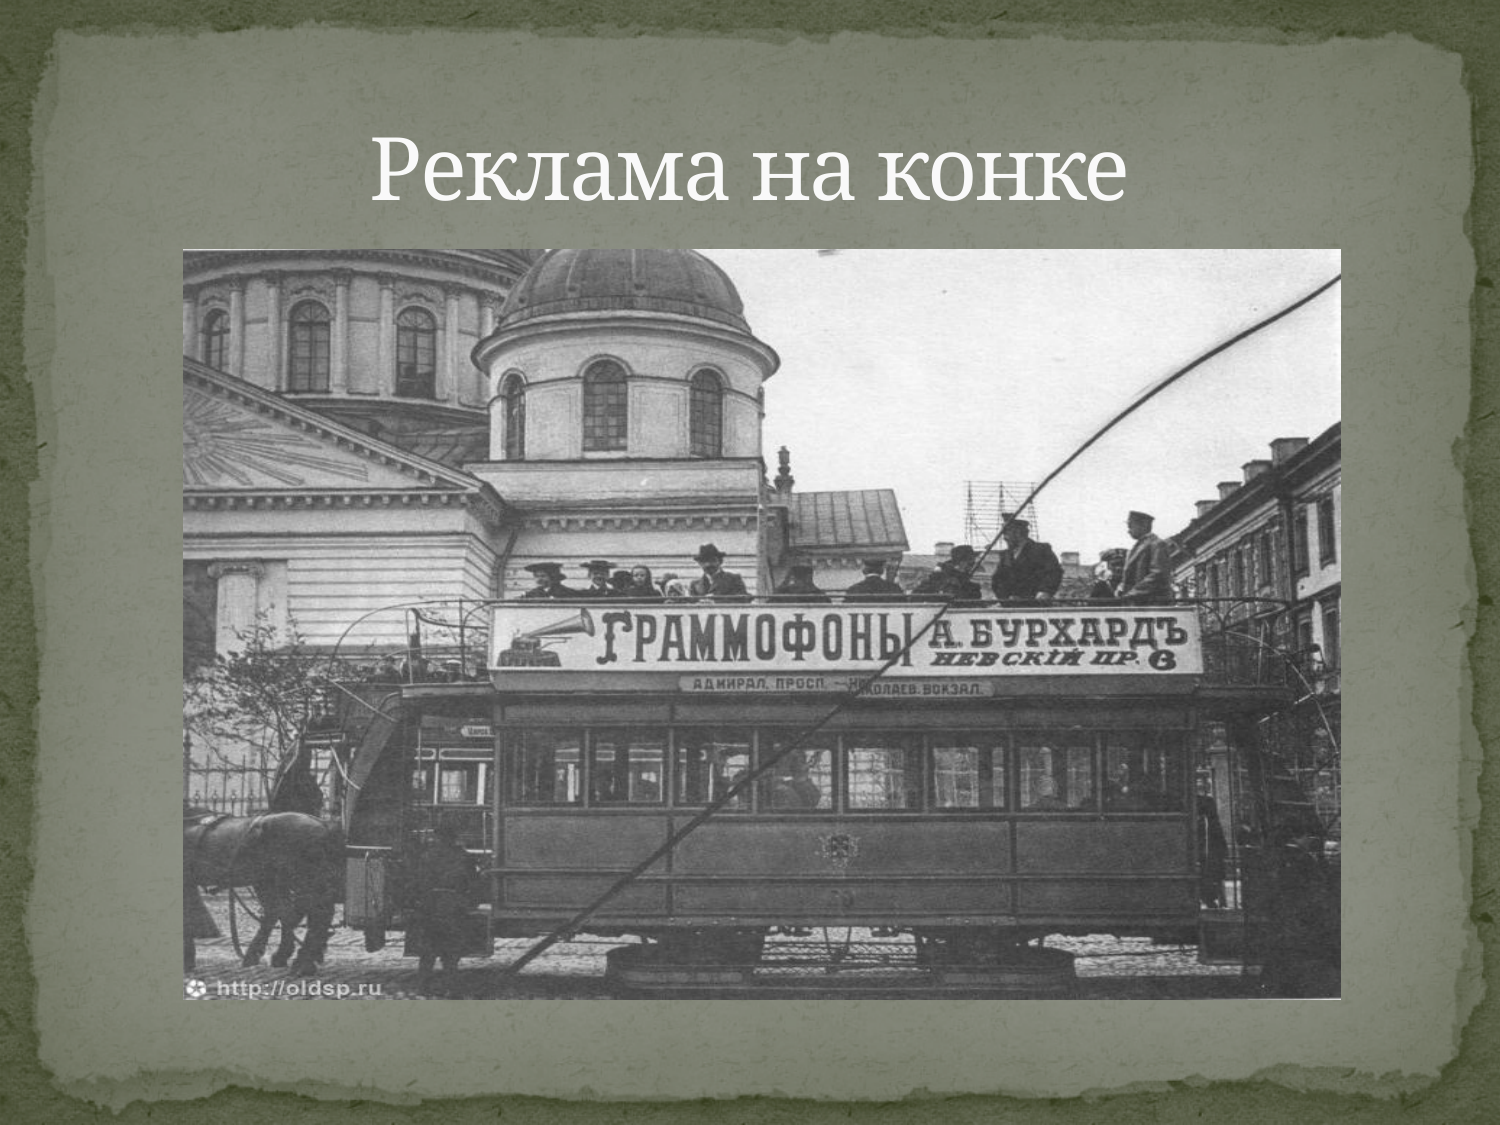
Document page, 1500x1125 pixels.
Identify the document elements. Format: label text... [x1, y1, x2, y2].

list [185, 252, 1339, 998]
title Реклама на конке [74, 24, 1425, 225]
